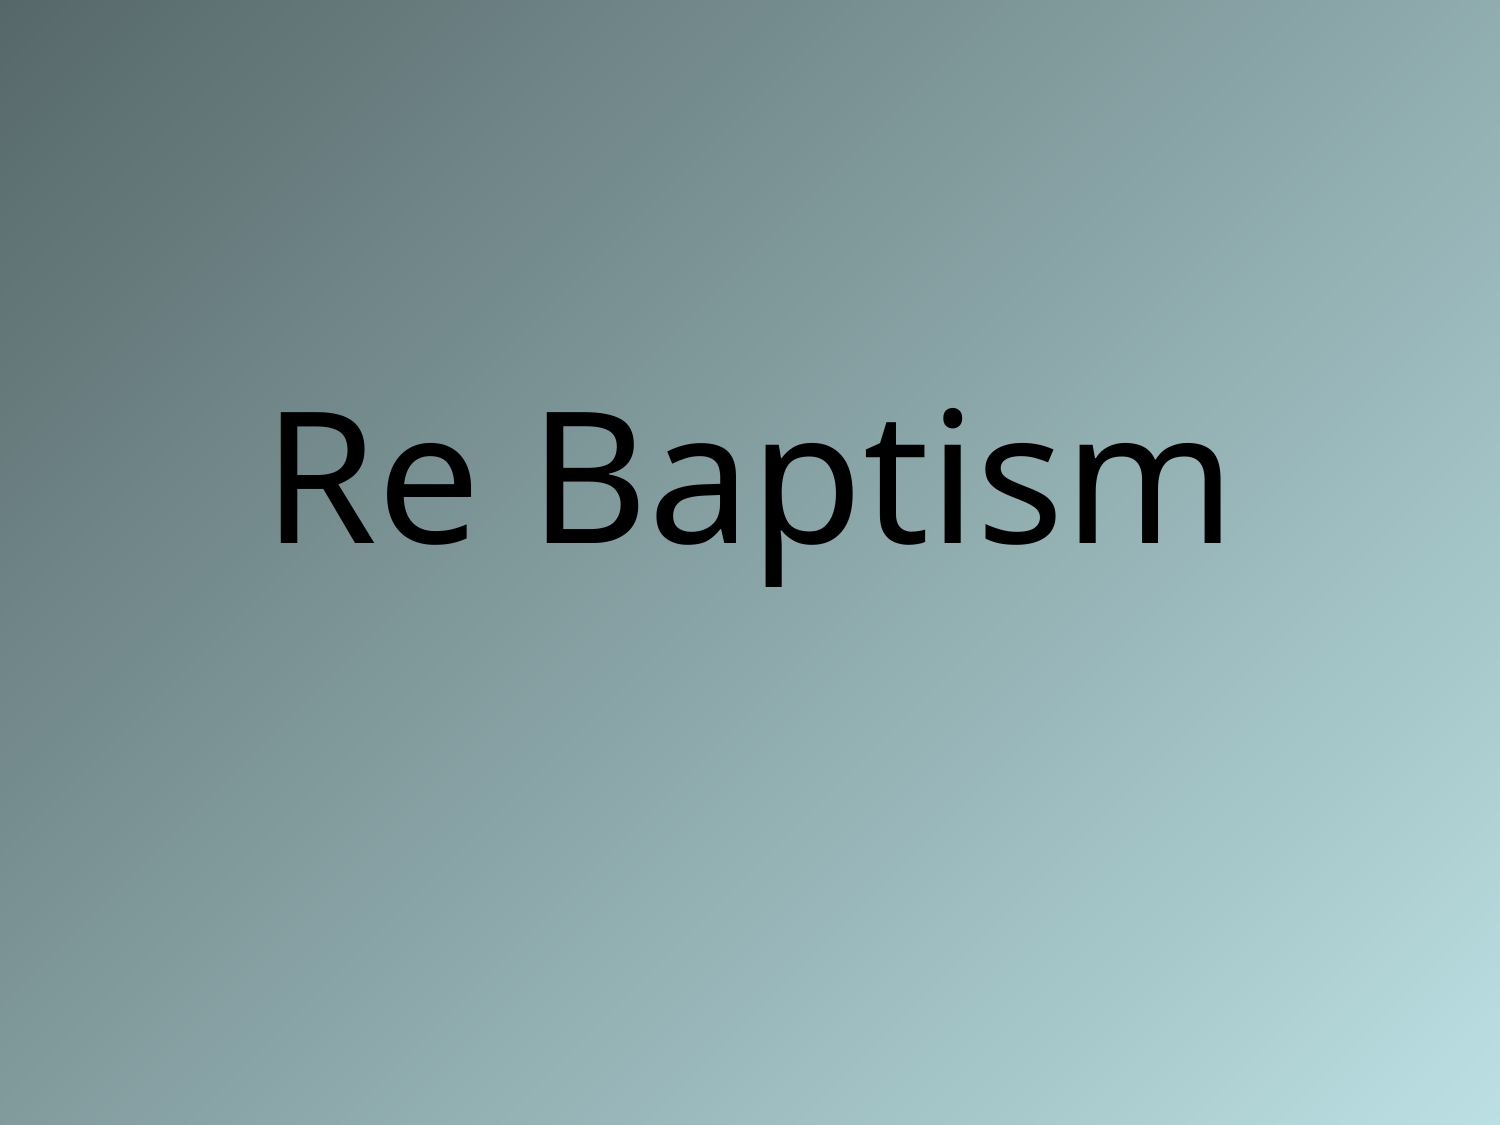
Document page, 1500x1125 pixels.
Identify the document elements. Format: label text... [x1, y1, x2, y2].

title Re Baptism [112, 349, 1388, 591]
